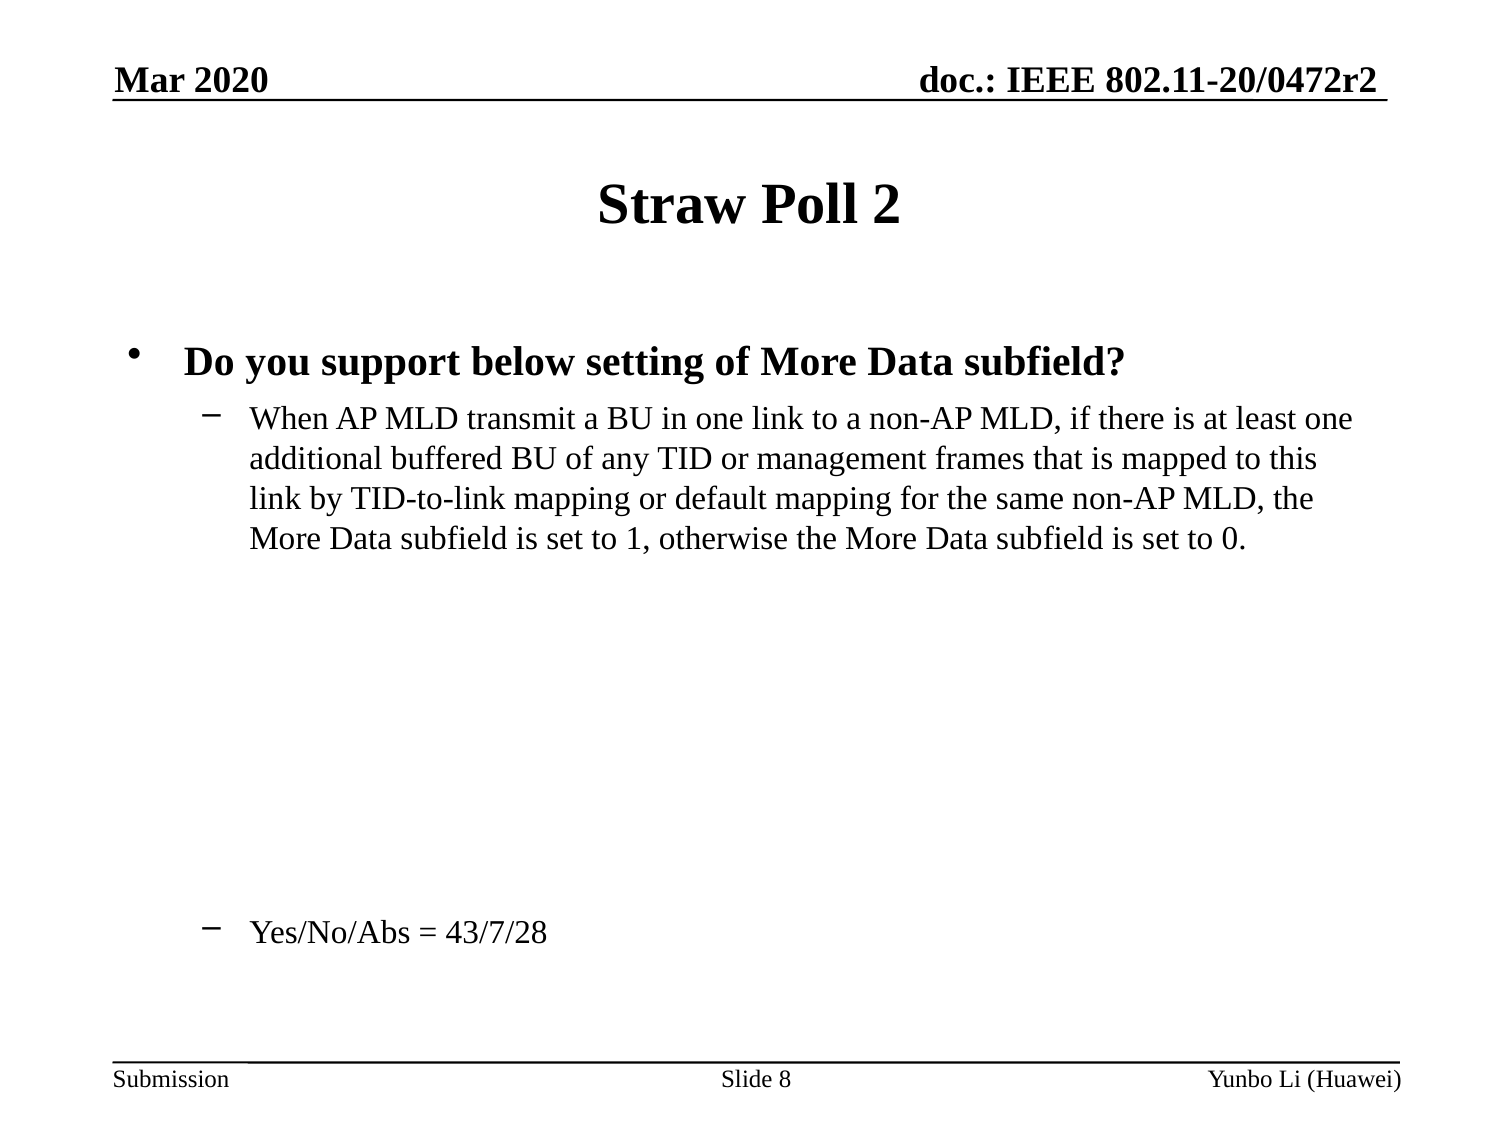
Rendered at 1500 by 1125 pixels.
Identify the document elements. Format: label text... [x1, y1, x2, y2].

slide_number Slide 8 [712, 1061, 800, 1093]
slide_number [114, 54, 271, 101]
list Do you support below setting of More Data subfield? When AP MLD transmit a BU in one link to a non-AP MLD, if there is at least one additional buffered BU of any TID or management frames that is mapped to this link by TID-to-link mapping or default mapping for the same non-AP MLD, the More Data subfield is set to 1, otherwise the More Data subfield is set to 0. Yes/No/Abs = 43/7/28 [112, 326, 1388, 1002]
title Straw Poll 2 [112, 112, 1388, 288]
footer Yunbo Li (Huawei) [1204, 1061, 1402, 1093]
